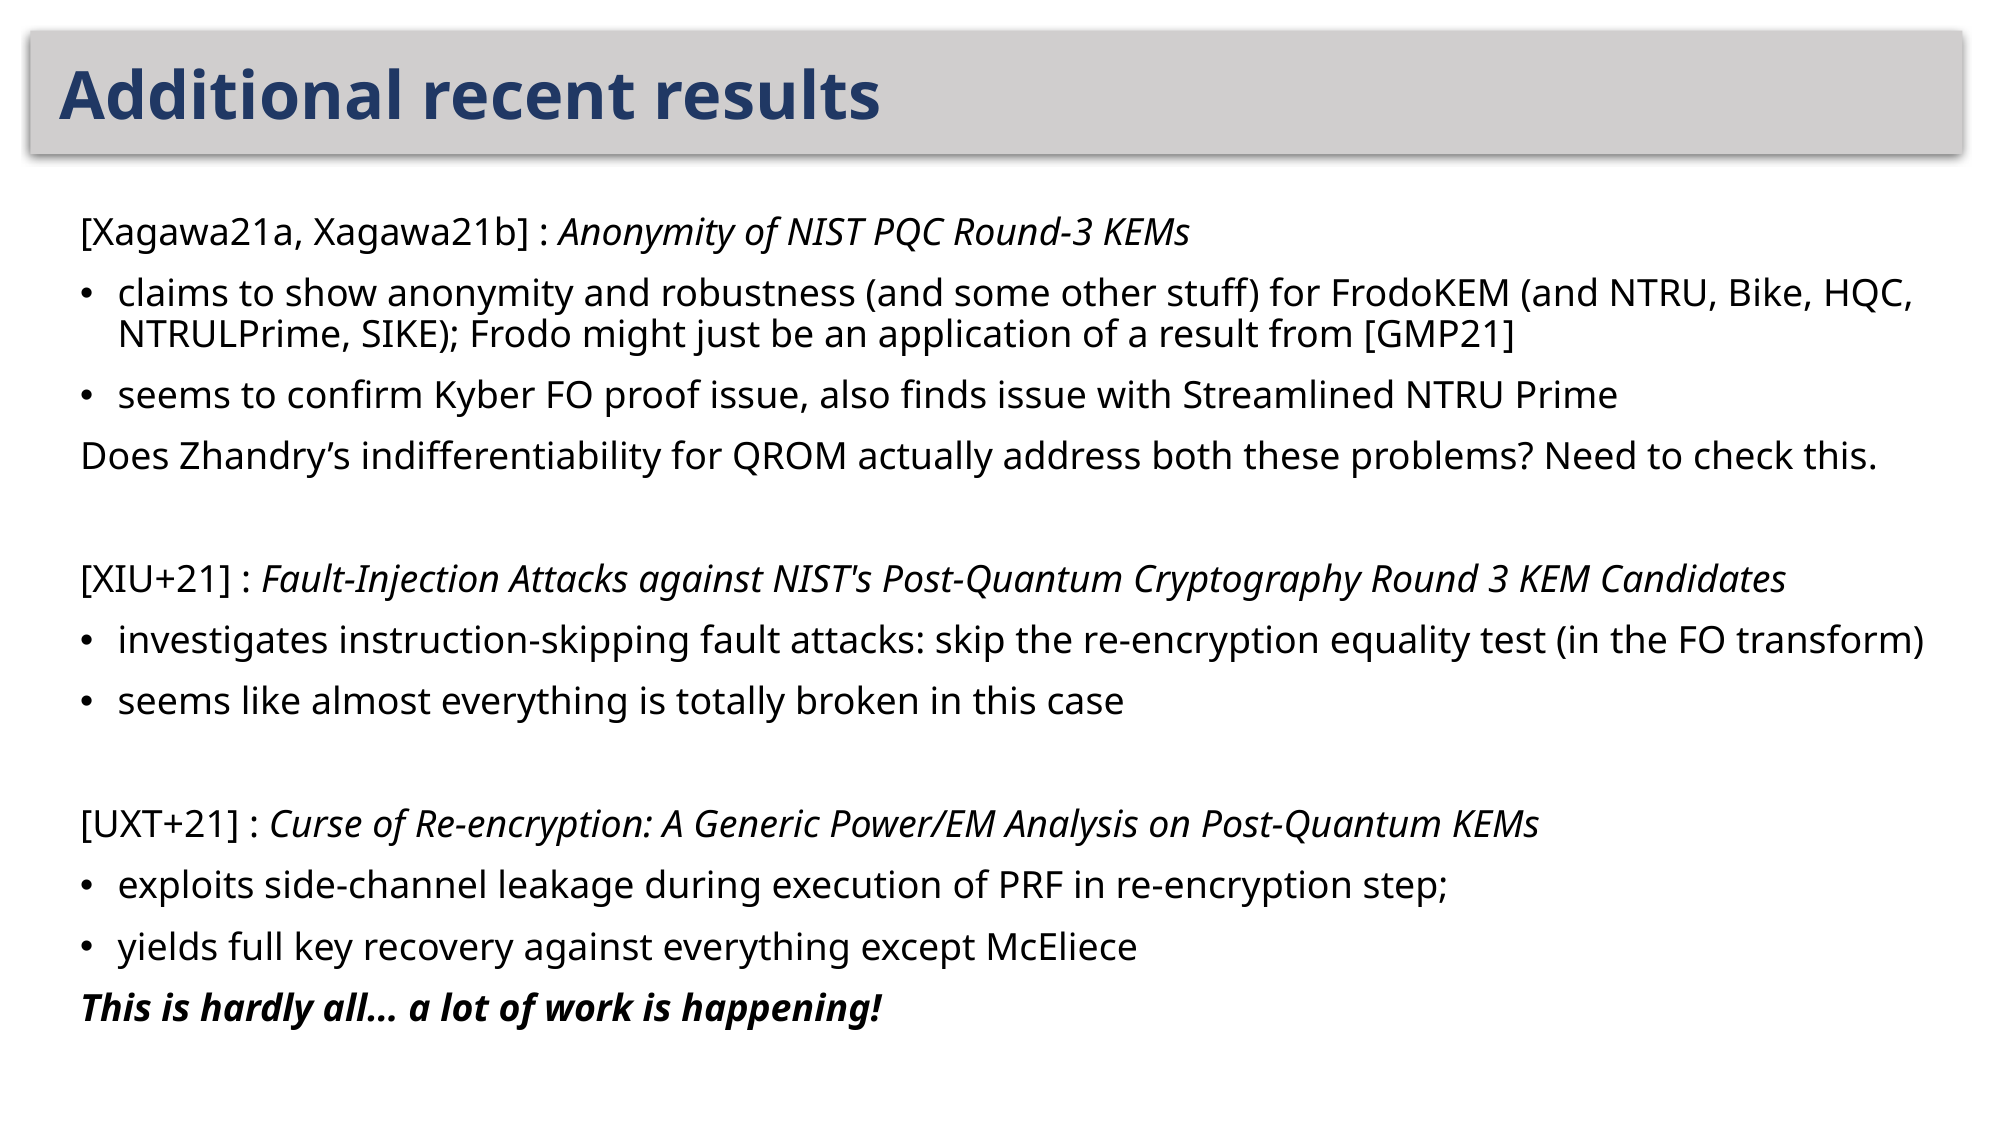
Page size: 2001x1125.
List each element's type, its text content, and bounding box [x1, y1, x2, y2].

list [Xagawa21a, Xagawa21b] : Anonymity of NIST PQC Round-3 KEMs claims to show anonymity and robustness (and some other stuff) for FrodoKEM (and NTRU, Bike, HQC, NTRULPrime, SIKE); Frodo might just be an application of a result from [GMP21] seems to confirm Kyber FO proof issue, also finds issue with Streamlined NTRU Prime Does Zhandry’s indifferentiability for QROM actually address both these problems? Need to check this. [XIU+21] : Fault-Injection Attacks against NIST's Post-Quantum Cryptography Round 3 KEM Candidates investigates instruction-skipping fault attacks: skip the re-encryption equality test (in the FO transform) seems like almost everything is totally broken in this case [UXT+21] : Curse of Re-encryption: A Generic Power/EM Analysis on Post-Quantum KEMs exploits side-channel leakage during execution of PRF in re-encryption step; yields full key recovery against everything except McEliece This is hardly all… a lot of work is happening! [65, 205, 1991, 1084]
text_box [30, 30, 1963, 155]
title Additional recent results [44, 41, 1970, 155]
